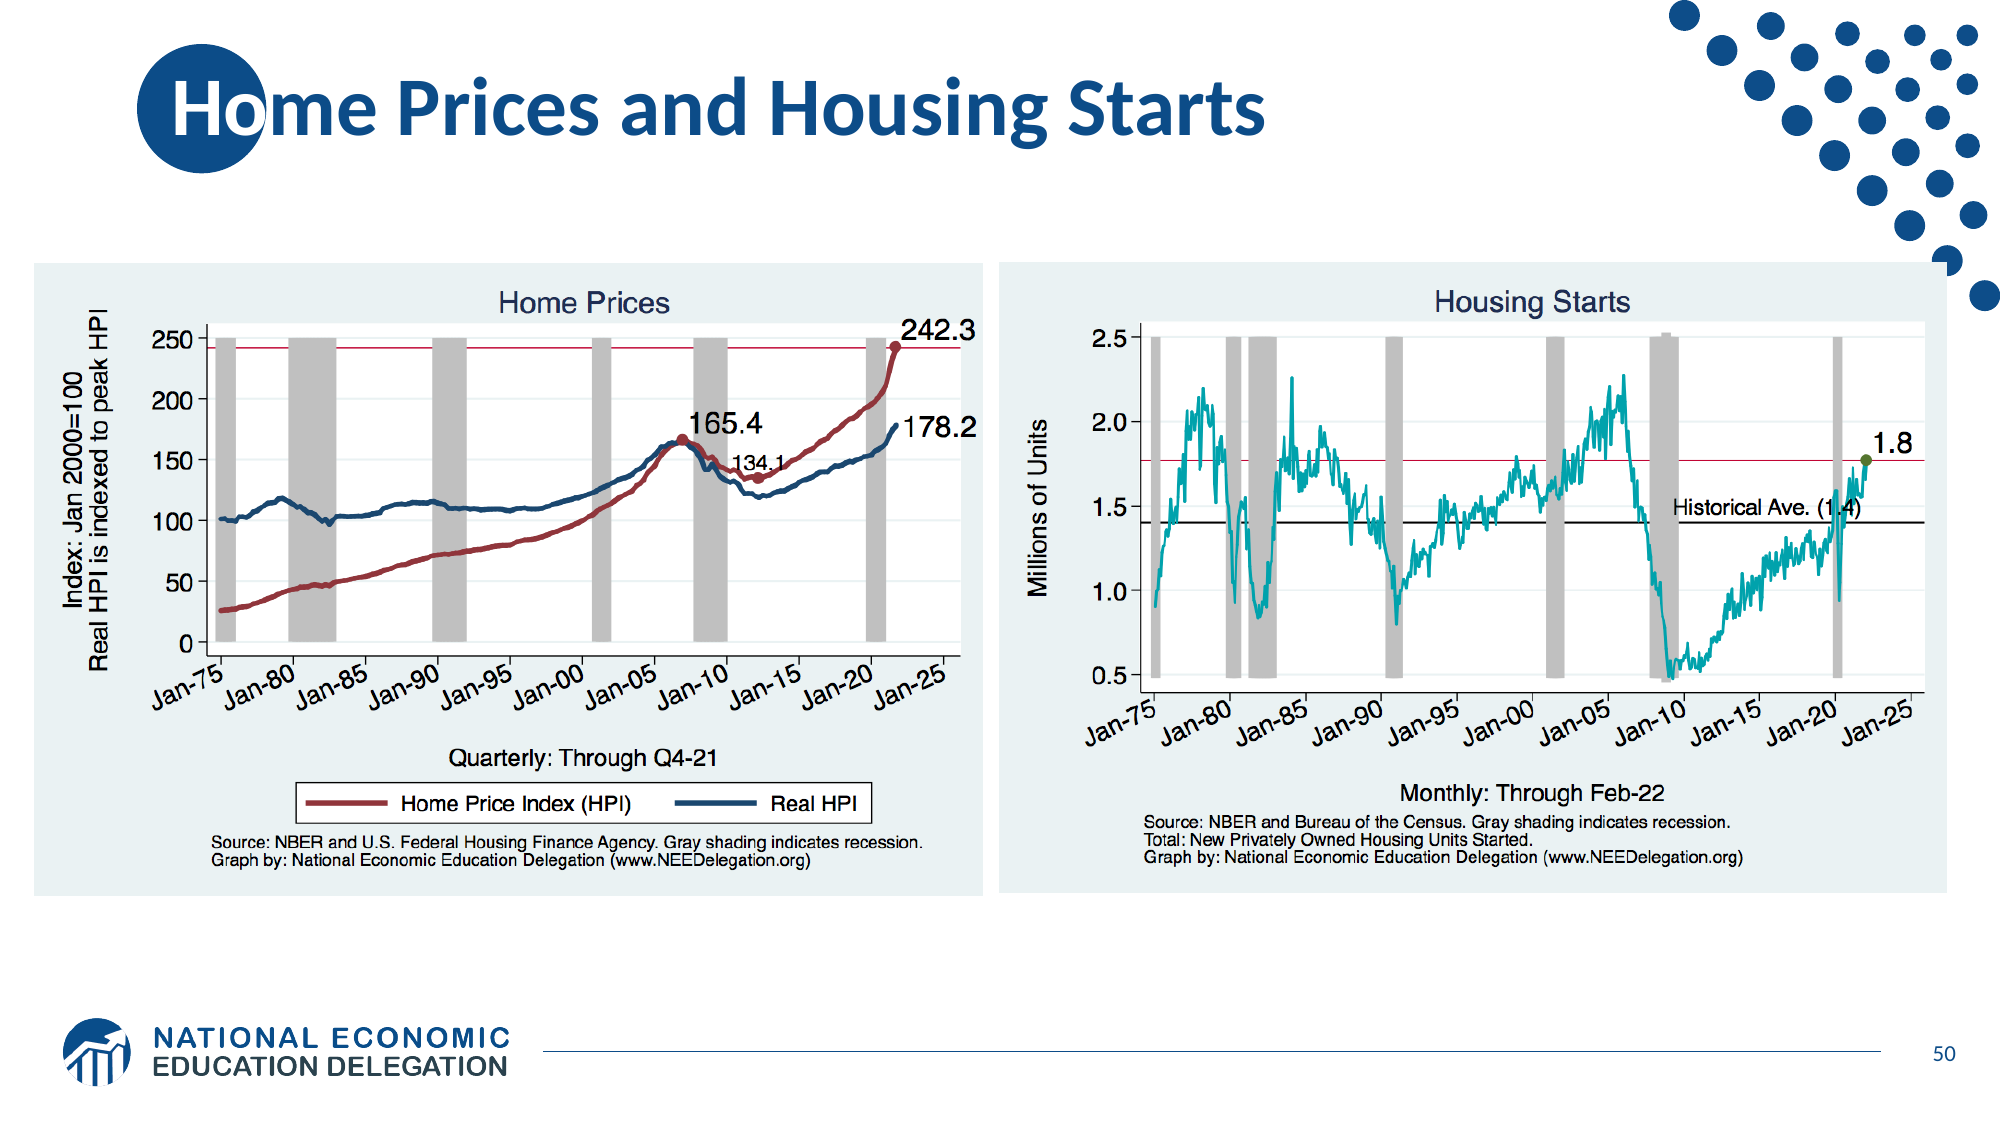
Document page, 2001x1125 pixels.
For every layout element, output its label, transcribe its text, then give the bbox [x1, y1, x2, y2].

picture [999, 262, 1947, 893]
title Home Prices and Housing Starts [137, 0, 1863, 218]
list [34, 263, 983, 896]
slide_number 50 [1521, 1022, 1972, 1082]
picture [55, 1013, 520, 1091]
